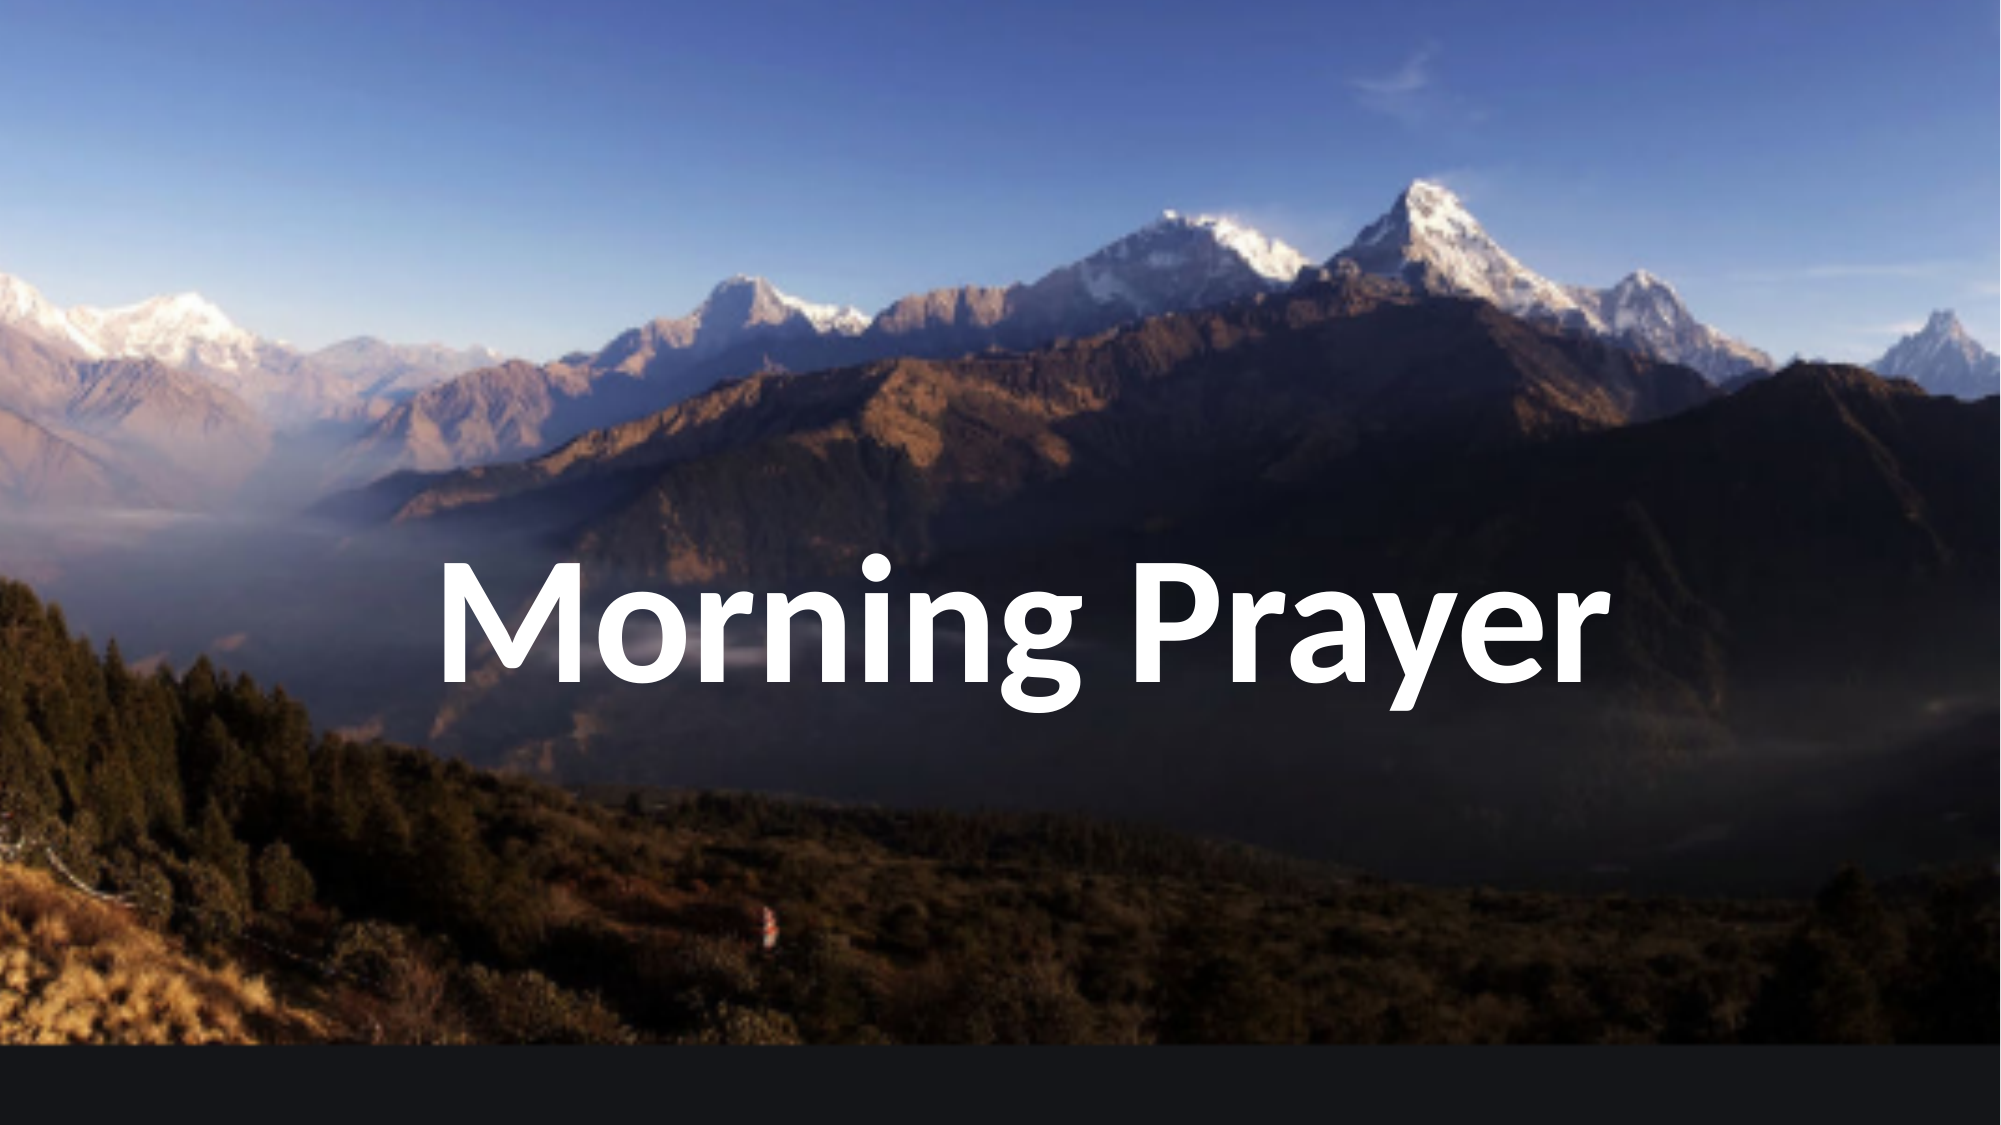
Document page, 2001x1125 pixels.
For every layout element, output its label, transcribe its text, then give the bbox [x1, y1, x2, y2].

text_box Morning Prayer [212, 491, 1836, 727]
picture [0, 0, 2001, 1125]
